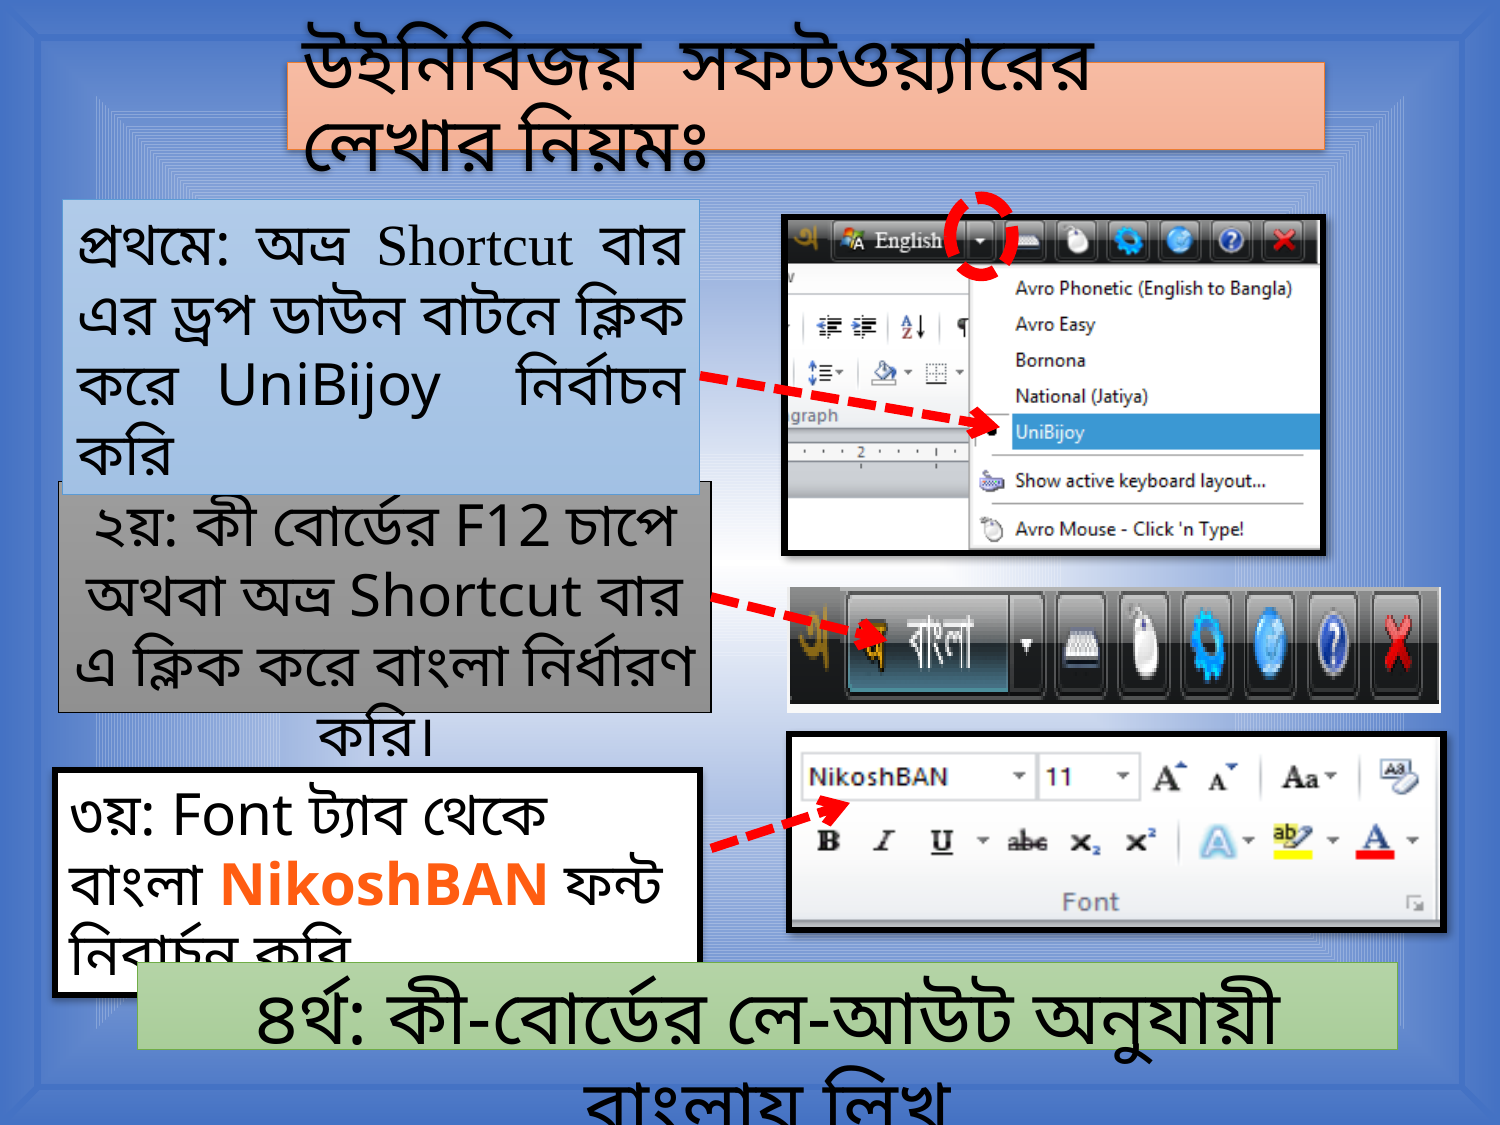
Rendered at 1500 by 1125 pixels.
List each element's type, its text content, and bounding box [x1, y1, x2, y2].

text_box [699, 375, 1000, 428]
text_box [711, 596, 888, 641]
picture [787, 220, 1321, 551]
text_box ৩য়: Font ট্যাব থেকে বাংলা NikoshBAN ফন্ট নিবার্চন করি [54, 769, 701, 996]
picture [791, 737, 1441, 927]
text_box প্রথমে: অভ্র Shortcut বার এর ড্রপ ডাউন বাটনে ক্লিক করে UniBijoy নির্বাচন করি [62, 199, 700, 495]
text_box ৪র্থ: কী-বোর্ডের লে-আউট অনুযায়ী বাংলায় লিখ [137, 962, 1398, 1050]
title উইনিবিজয় সফটওয়্যারের লেখার নিয়মঃ [287, 62, 1325, 150]
picture [787, 587, 1441, 713]
text_box ২য়: কী বোর্ডের F12 চাপে অথবা অভ্র Shortcut বার এ ক্লিক করে বাংলা নির্ধারণ করি। [58, 481, 712, 713]
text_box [710, 802, 850, 849]
text_box [951, 196, 1011, 220]
